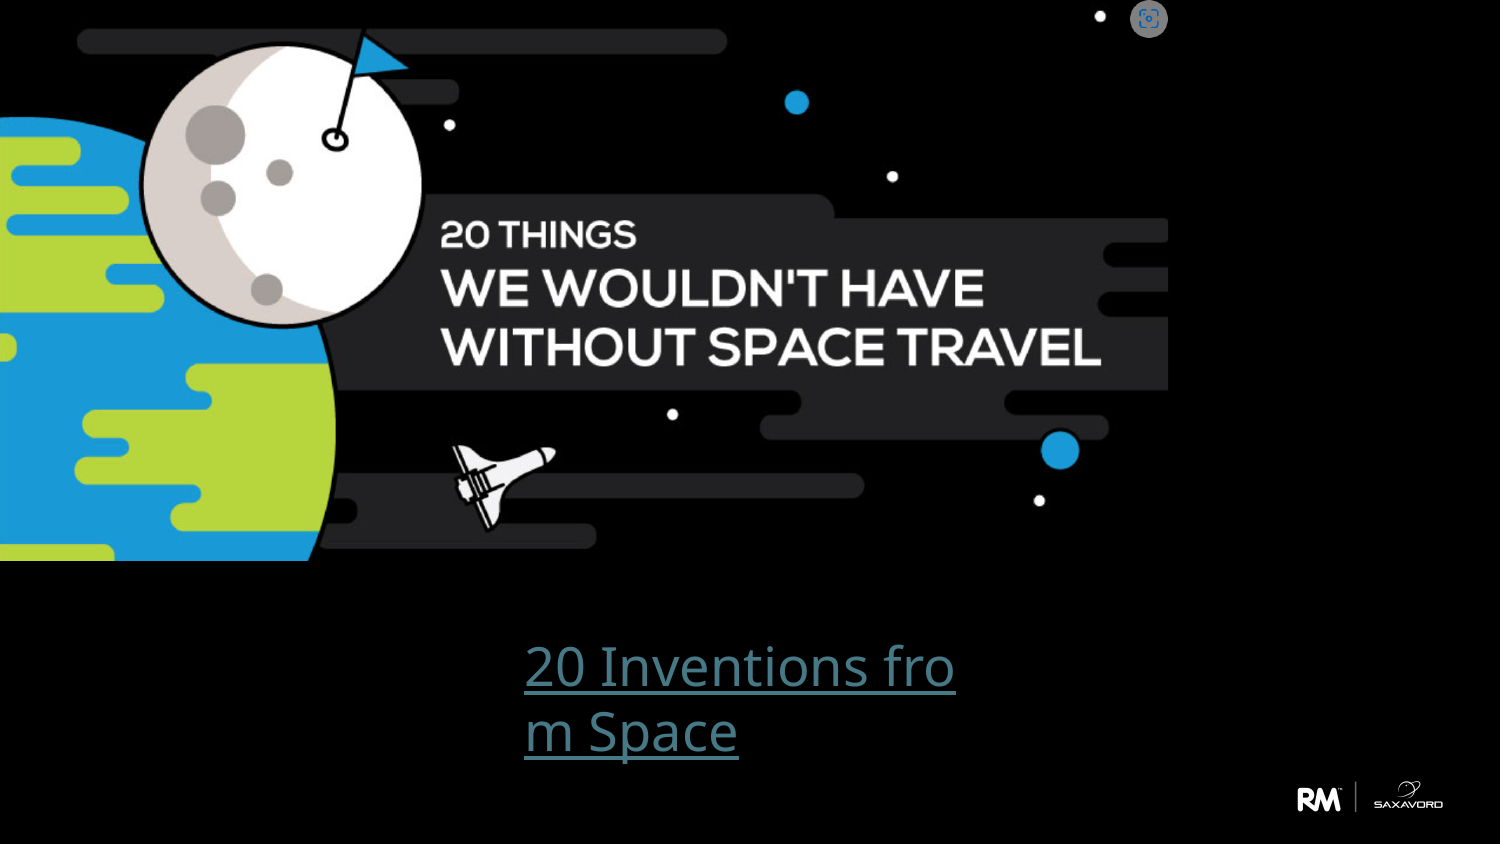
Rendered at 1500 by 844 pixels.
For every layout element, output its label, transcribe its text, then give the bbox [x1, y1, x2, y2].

picture [0, 0, 1169, 561]
text_box 20 Inventions from Space [513, 616, 987, 713]
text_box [1297, 780, 1444, 813]
